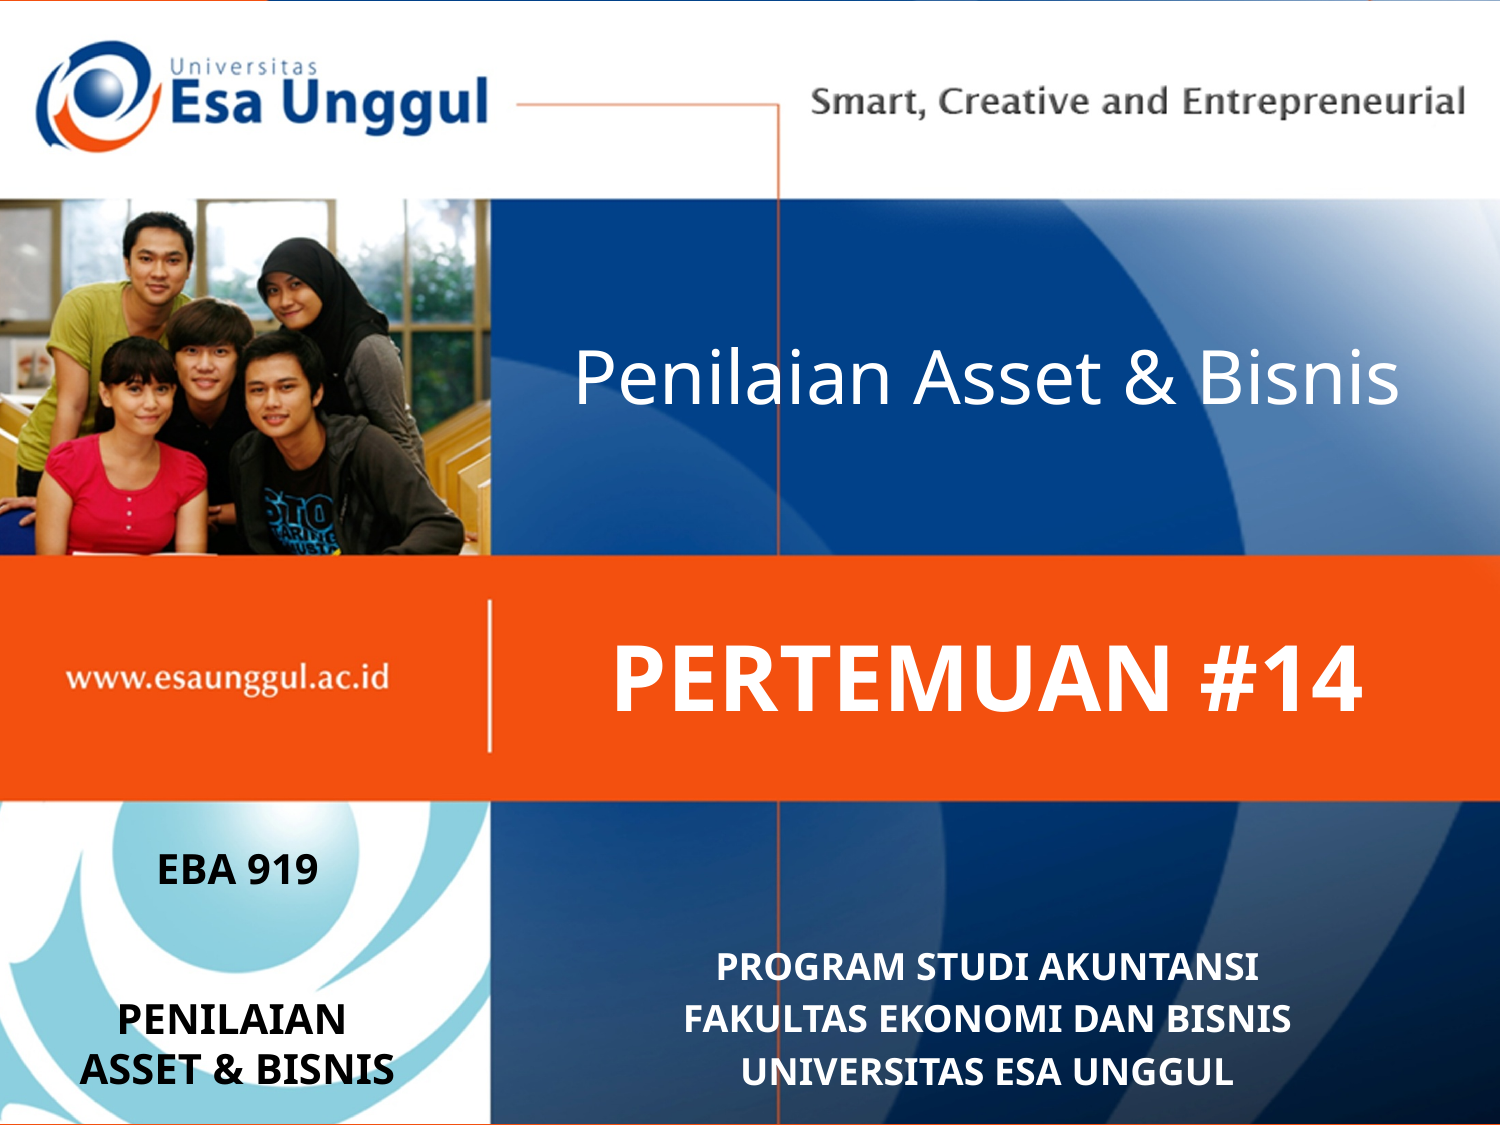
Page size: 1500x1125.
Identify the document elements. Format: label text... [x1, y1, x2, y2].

subtitle PROGRAM STUDI AKUNTANSI FAKULTAS EKONOMI DAN BISNIS UNIVERSITAS ESA UNGGUL [500, 825, 1475, 1101]
text_box EBA 919 PENILAIAN ASSET & BISNIS [24, 822, 450, 1101]
title Penilaian Asset & Bisnis [500, 200, 1475, 550]
text_box PERTEMUAN #14 [499, 562, 1475, 788]
picture [0, 0, 1500, 1125]
